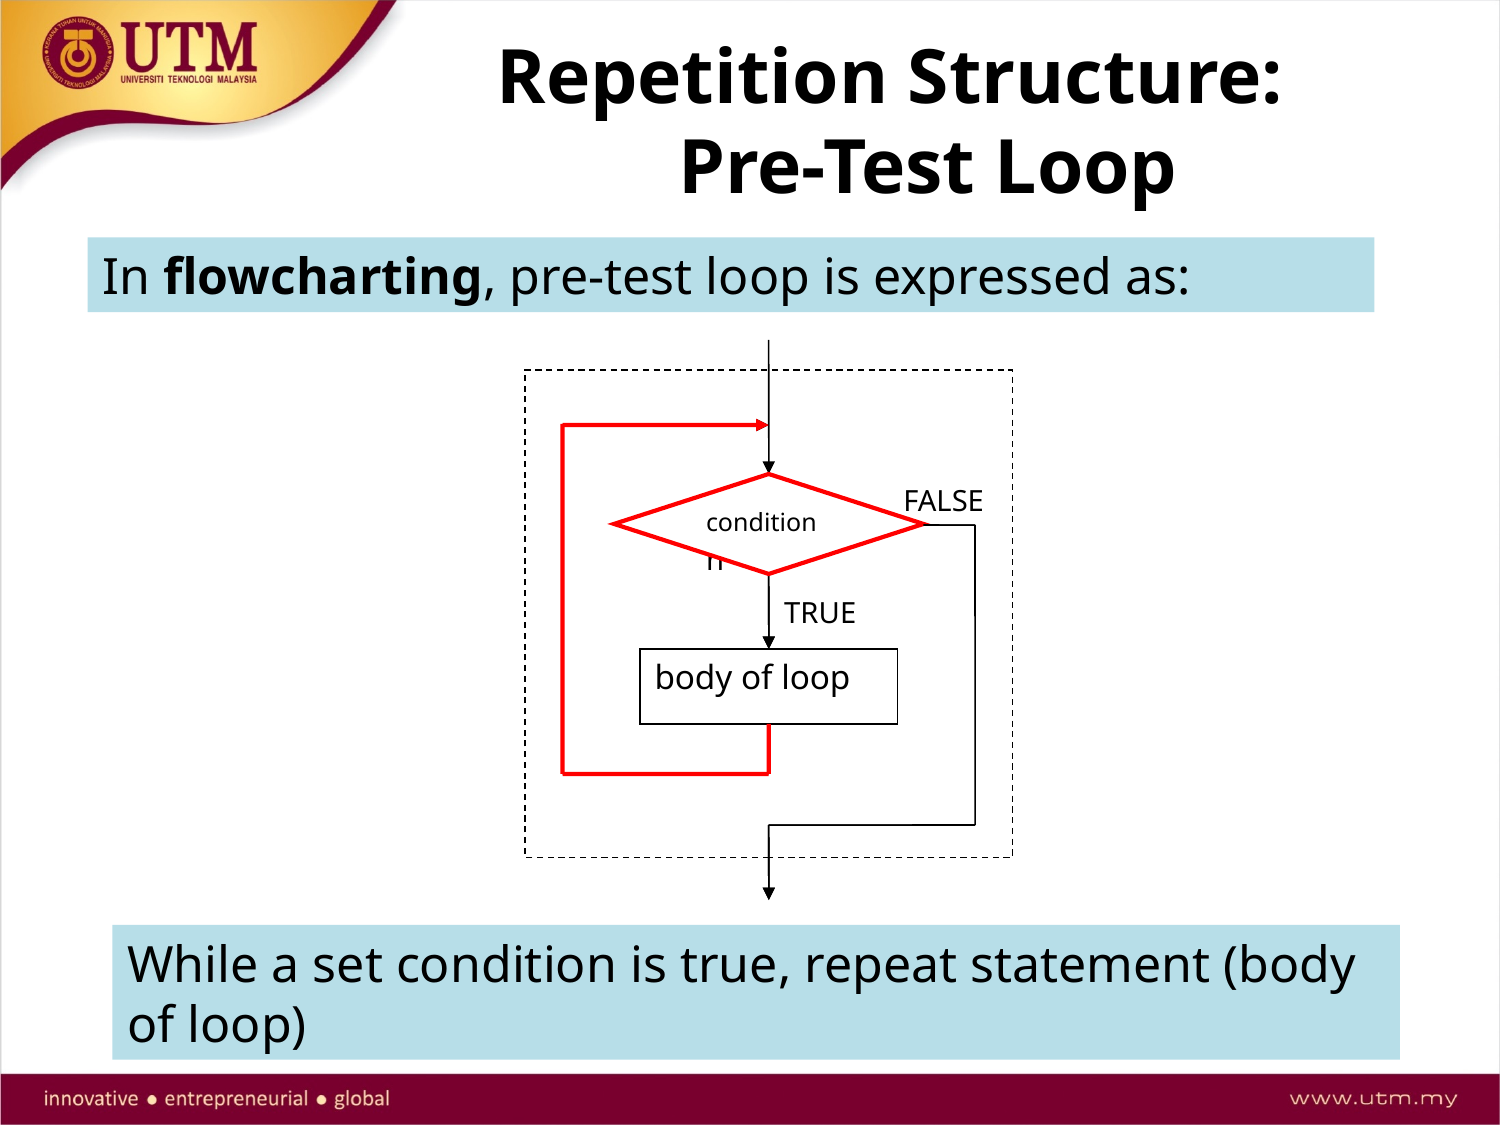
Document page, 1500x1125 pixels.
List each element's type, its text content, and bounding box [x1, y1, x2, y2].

text_box FALSE [888, 474, 999, 525]
title Repetition Structure: Pre-Test Loop [350, 24, 1450, 213]
text_box TRUE [773, 587, 872, 638]
picture [0, 0, 1500, 1125]
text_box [562, 423, 769, 775]
text_box body of loop [773, 648, 898, 724]
text_box [762, 824, 775, 901]
text_box [525, 369, 975, 858]
text_box [769, 369, 1013, 858]
text_box condition [773, 475, 924, 573]
text_box While a set condition is true, repeat statement (body of loop) [112, 924, 1400, 1060]
text_box In flowcharting, pre-test loop is expressed as: [87, 237, 1375, 313]
